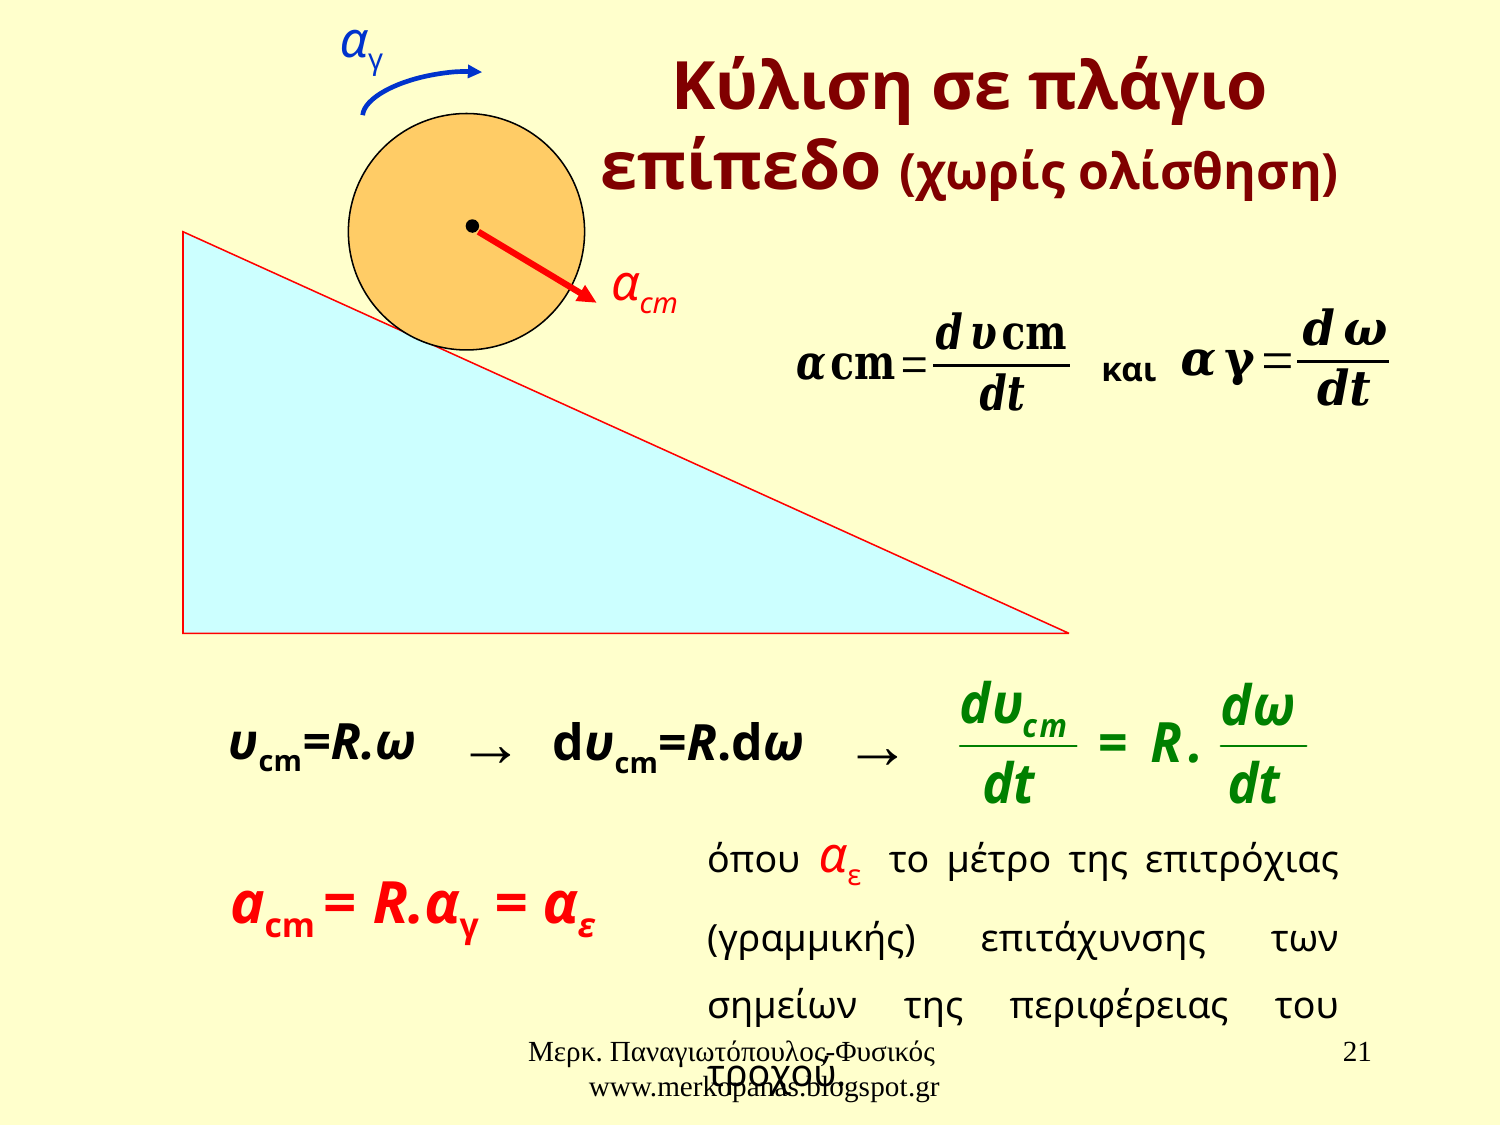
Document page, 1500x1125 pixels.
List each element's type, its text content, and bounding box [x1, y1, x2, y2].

text_box acm = R.αγ = αε [215, 857, 676, 952]
text_box αγ [324, 0, 431, 83]
text_box dυcm=R.dω [537, 703, 829, 787]
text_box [950, 669, 1314, 816]
text_box Κύλιση σε πλάγιο επίπεδο (χωρίς ολίσθηση) [547, 35, 1392, 202]
footer Μερκ. Παναγιωτόπουλος-Φυσικός www.merkopanas.blogspot.gr [512, 1025, 692, 1100]
text_box αcm [596, 243, 703, 327]
text_box [466, 220, 479, 233]
text_box [348, 113, 585, 350]
text_box → [829, 694, 925, 781]
text_box → [442, 692, 538, 787]
text_box υcm=R.ω [213, 701, 461, 845]
slide_number 21 [1354, 1025, 1388, 1100]
text_box [183, 231, 1069, 634]
text_box και [1086, 340, 1178, 396]
text_box [478, 231, 596, 303]
text_box [362, 65, 482, 116]
text_box όπου αε το μέτρο της επιτρόχιας (γραμμικής) επιτάχυνσης των σημείων της περιφέρειας του τροχού. [692, 781, 1354, 1101]
